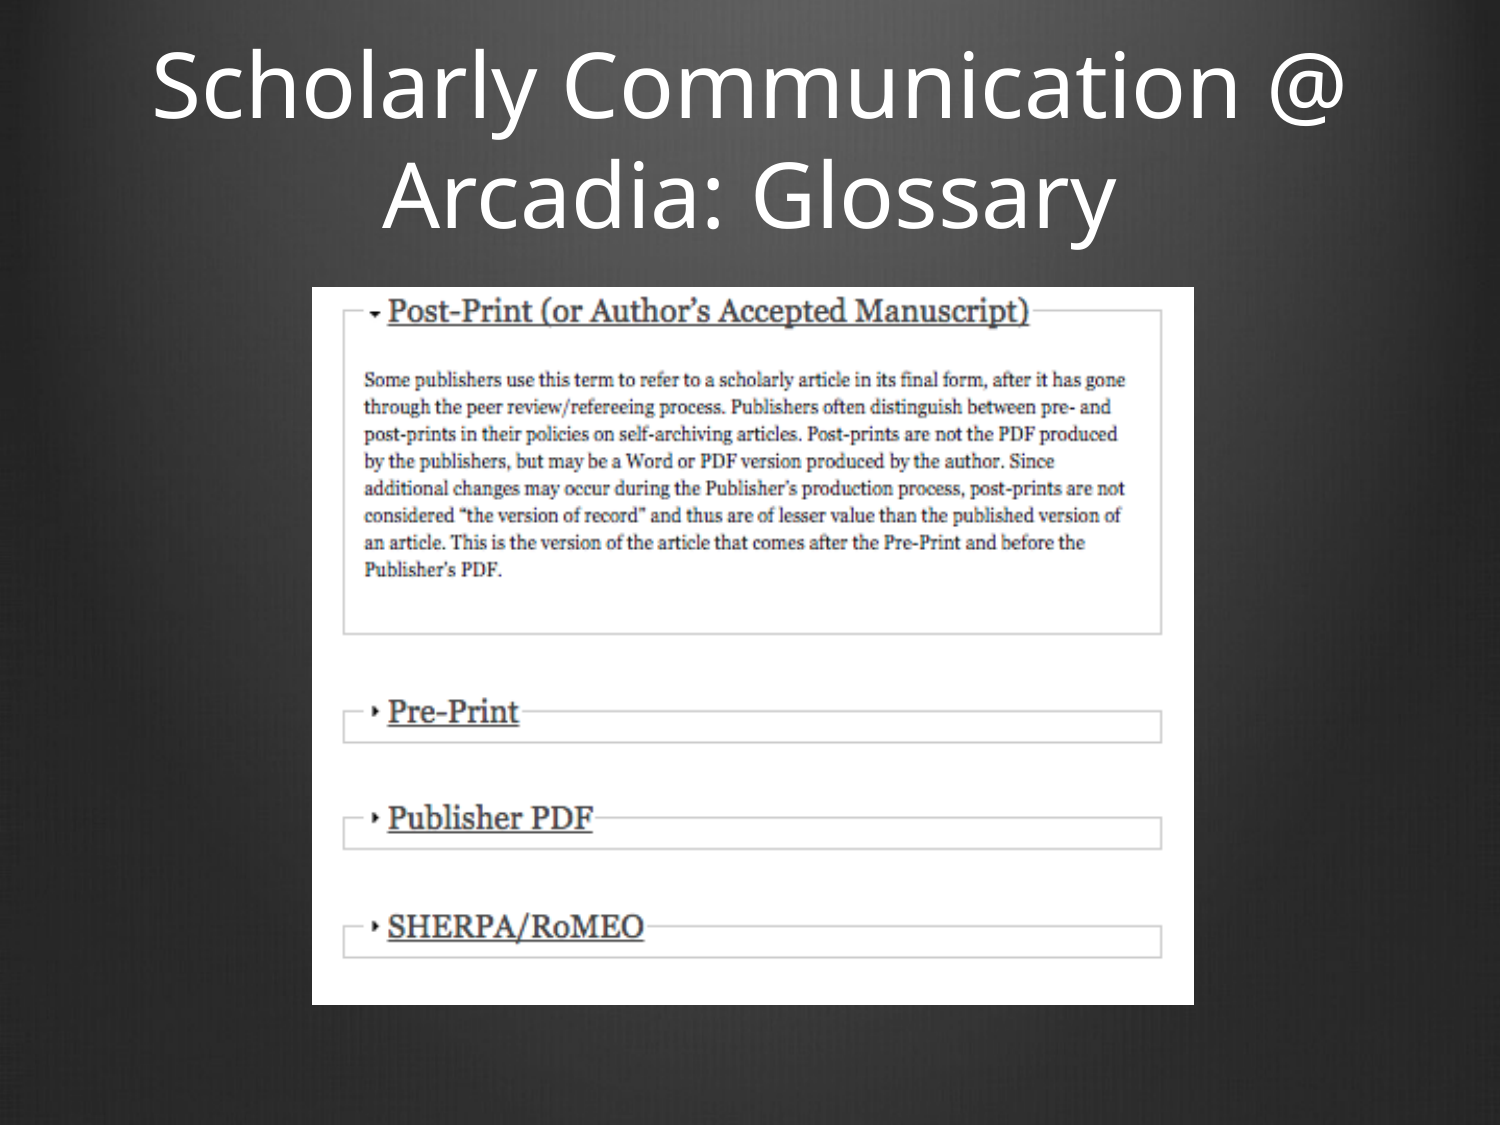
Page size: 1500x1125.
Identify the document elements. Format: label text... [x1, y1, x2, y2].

title Scholarly Communication @ Arcadia: Glossary [112, 19, 1388, 255]
picture [312, 287, 1194, 1005]
